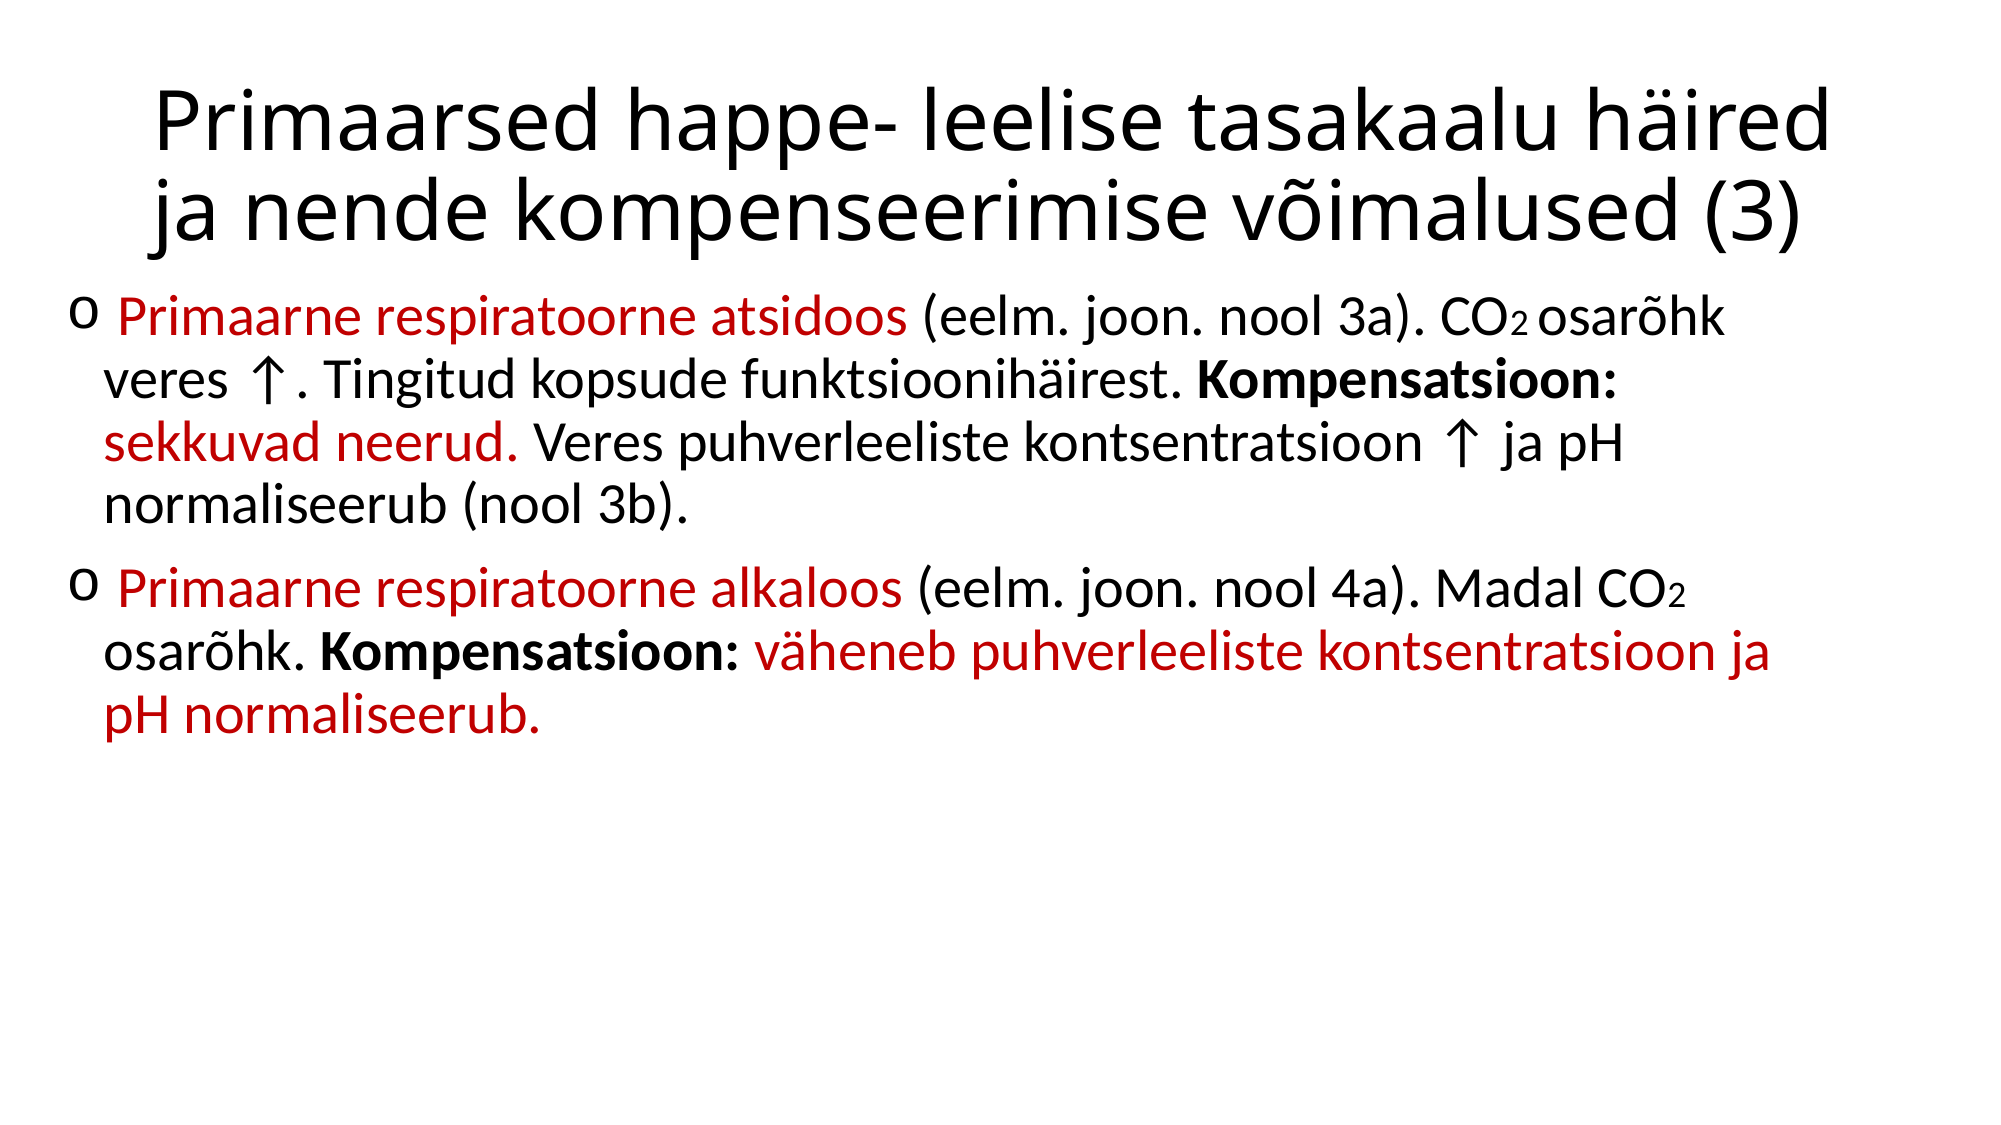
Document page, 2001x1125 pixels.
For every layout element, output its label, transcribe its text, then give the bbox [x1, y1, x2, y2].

list Primaarne respiratoorne atsidoos (eelm. joon. nool 3a). CO2 osarõhk veres ↑. Tingitud kopsude funktsioonihäirest. Kompensatsioon: sekkuvad neerud. Veres puhverleeliste kontsentratsioon ↑ ja pH normaliseerub (nool 3b). Primaarne respiratoorne alkaloos (eelm. joon. nool 4a). Madal CO2 osarõhk. Kompensatsioon: väheneb puhverleeliste kontsentratsioon ja pH normaliseerub. [51, 277, 1800, 1025]
title Primaarsed happe- leelise tasakaalu häired ja nende kompenseerimise võimalused (3) [137, 59, 1863, 278]
